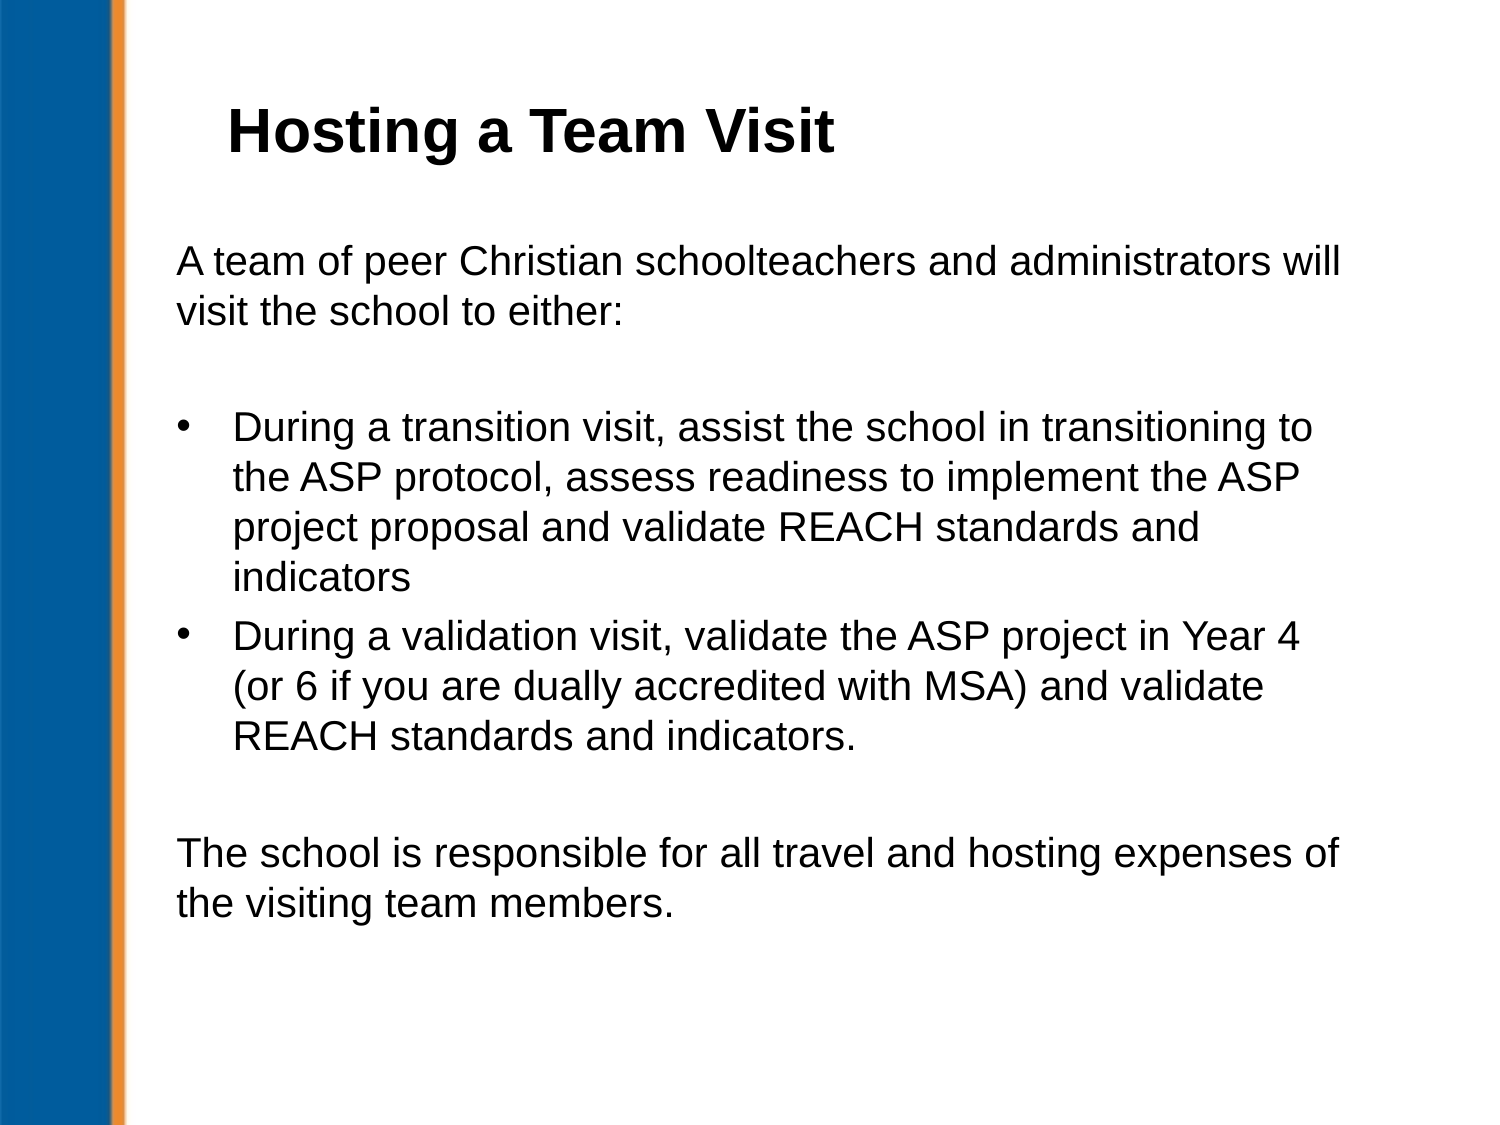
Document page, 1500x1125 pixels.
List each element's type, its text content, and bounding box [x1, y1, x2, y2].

picture [0, 0, 1500, 1125]
title Hosting a Team Visit [213, 82, 1425, 185]
list A team of peer Christian schoolteachers and administrators will visit the school to either: During a transition visit, assist the school in transitioning to the ASP protocol, assess readiness to implement the ASP project proposal and validate REACH standards and indicators During a validation visit, validate the ASP project in Year 4 (or 6 if you are dually accredited with MSA) and validate REACH standards and indicators. The school is responsible for all travel and hosting expenses of the visiting team members. [161, 226, 1374, 1019]
